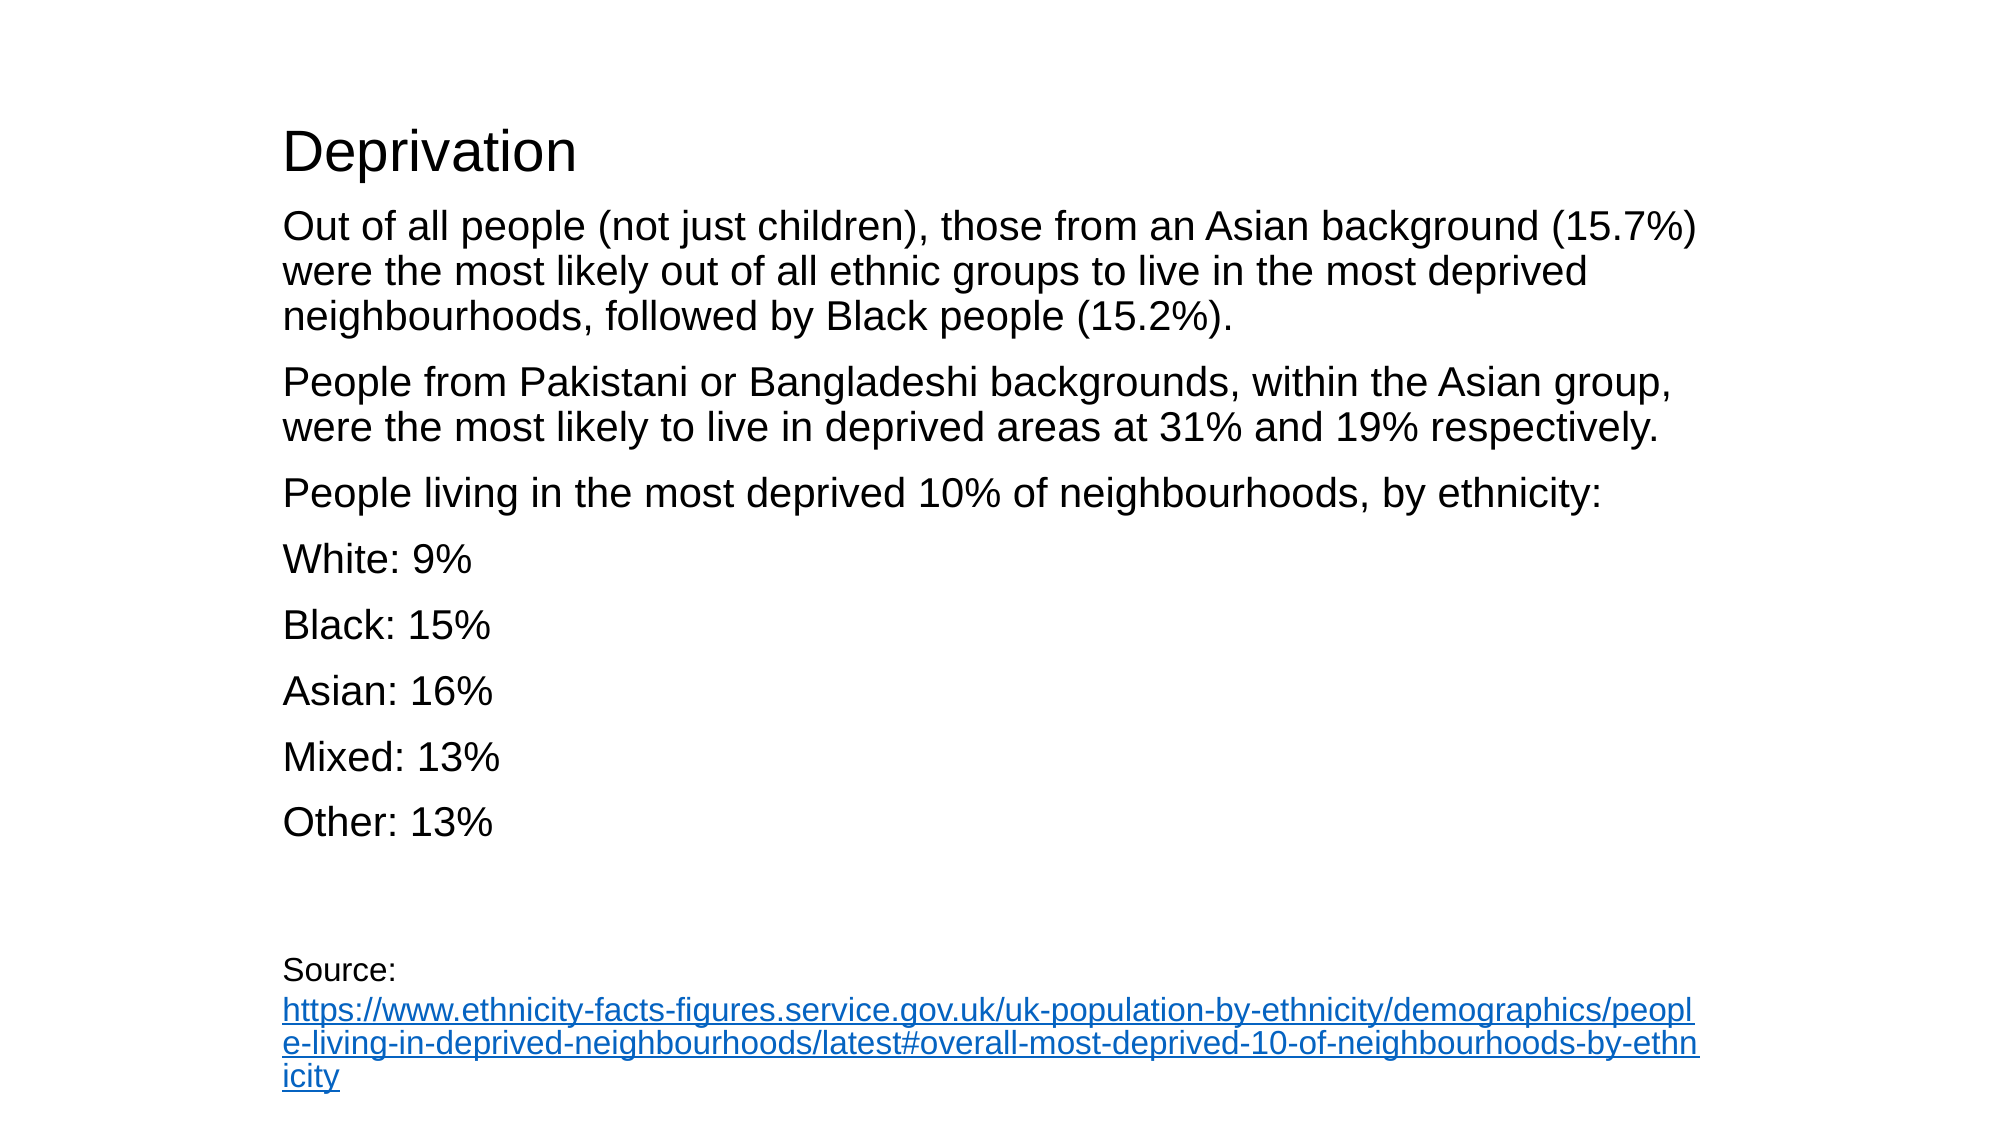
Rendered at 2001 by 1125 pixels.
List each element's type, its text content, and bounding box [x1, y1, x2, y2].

text_box Source: https://www.ethnicity-facts-figures.service.gov.uk/uk-population-by-ethnicity/demographics/people-living-in-deprived-neighbourhoods/latest#overall-most-deprived-10-of-neighbourhoods-by-ethnicity [267, 940, 1722, 1075]
subtitle Deprivation Out of all people (not just children), those from an Asian background (15.7%) were the most likely out of all ethnic groups to live in the most deprived neighbourhoods, followed by Black people (15.2%). People from Pakistani or Bangladeshi backgrounds, within the Asian group, were the most likely to live in deprived areas at 31% and 19% respectively. People living in the most deprived 10% of neighbourhoods, by ethnicity: White: 9% Black: 15% Asian: 16% Mixed: 13% Other: 13% [267, 113, 1768, 983]
